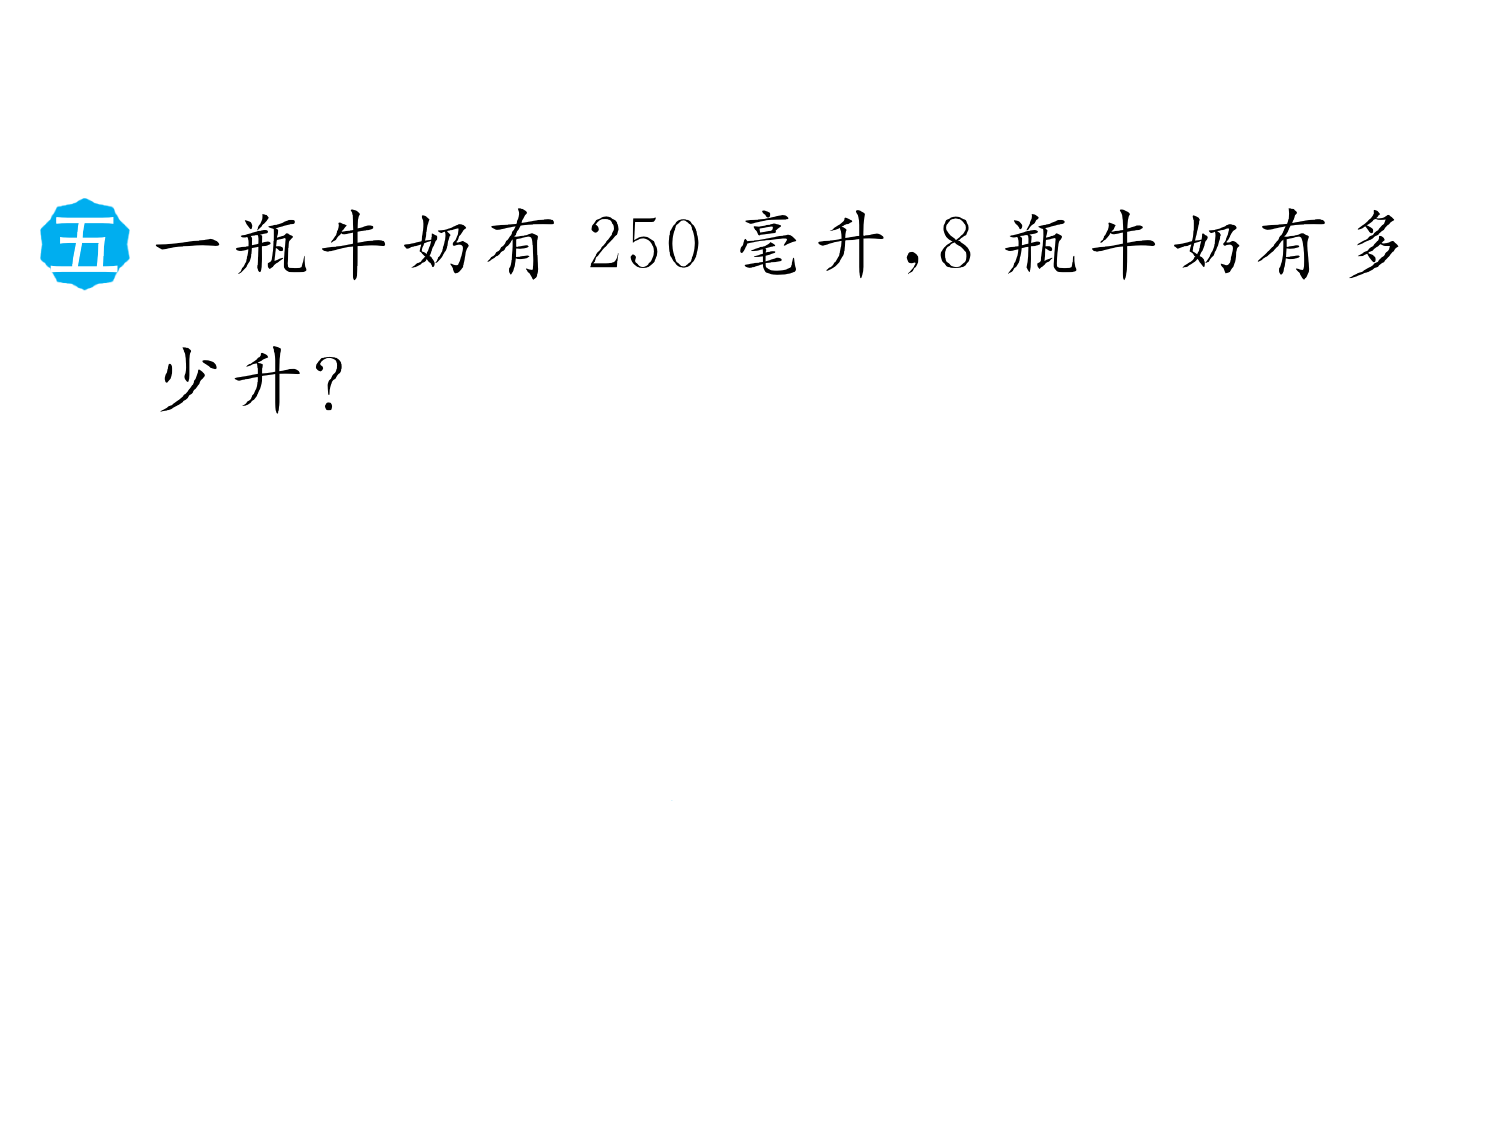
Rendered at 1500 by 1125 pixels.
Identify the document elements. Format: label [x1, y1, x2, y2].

picture [35, 177, 1453, 815]
